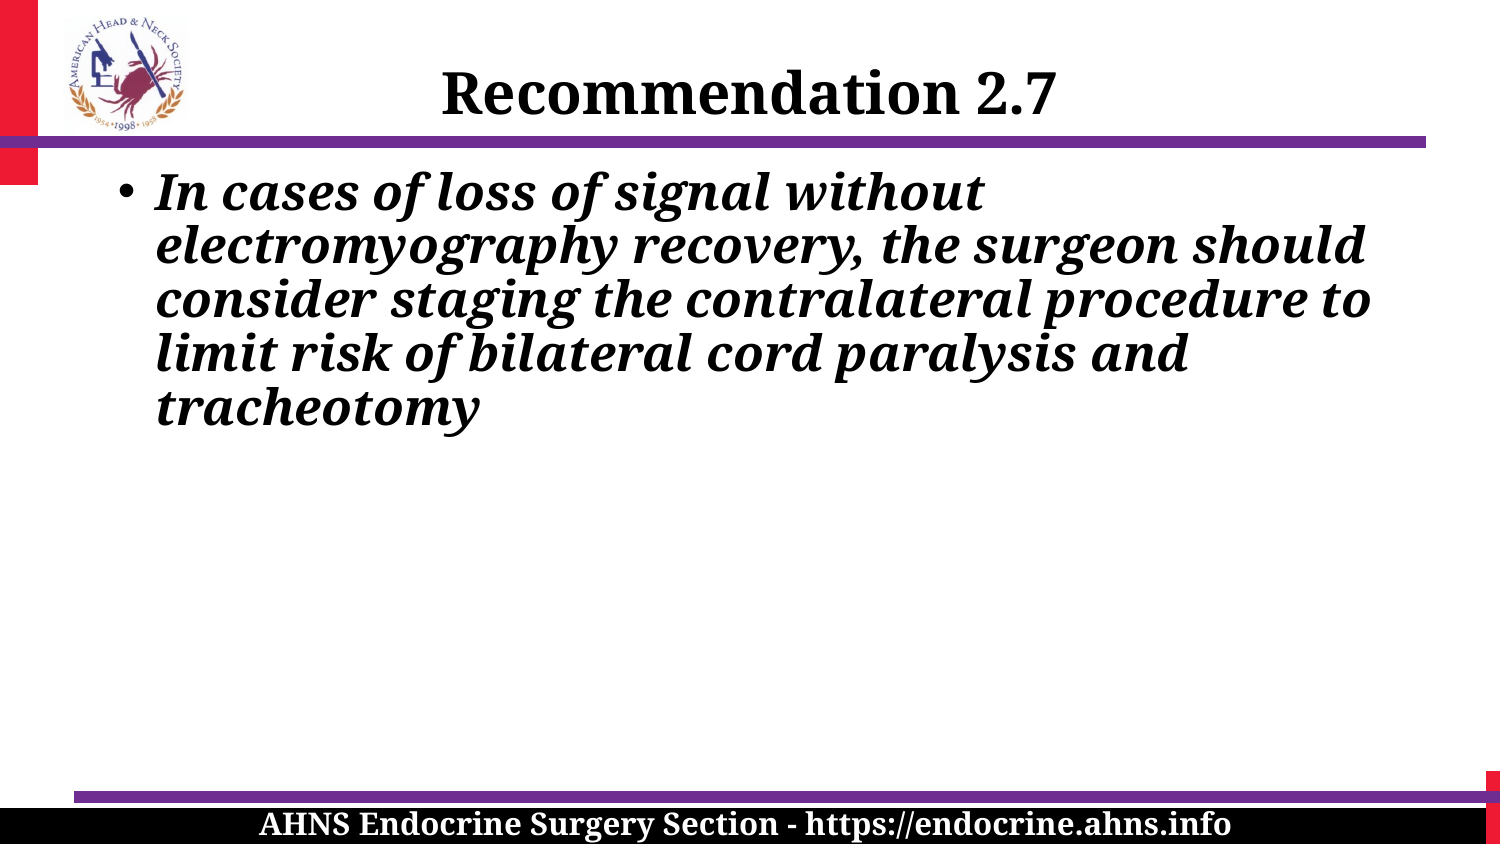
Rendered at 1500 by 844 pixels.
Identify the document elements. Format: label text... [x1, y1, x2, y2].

list Recommendation 2.7 [193, 0, 1307, 135]
list In cases of loss of signal without electromyography recovery, the surgeon should consider staging the contralateral procedure to limit risk of bilateral cord paralysis and tracheotomy [103, 159, 1397, 772]
picture [62, 16, 188, 135]
